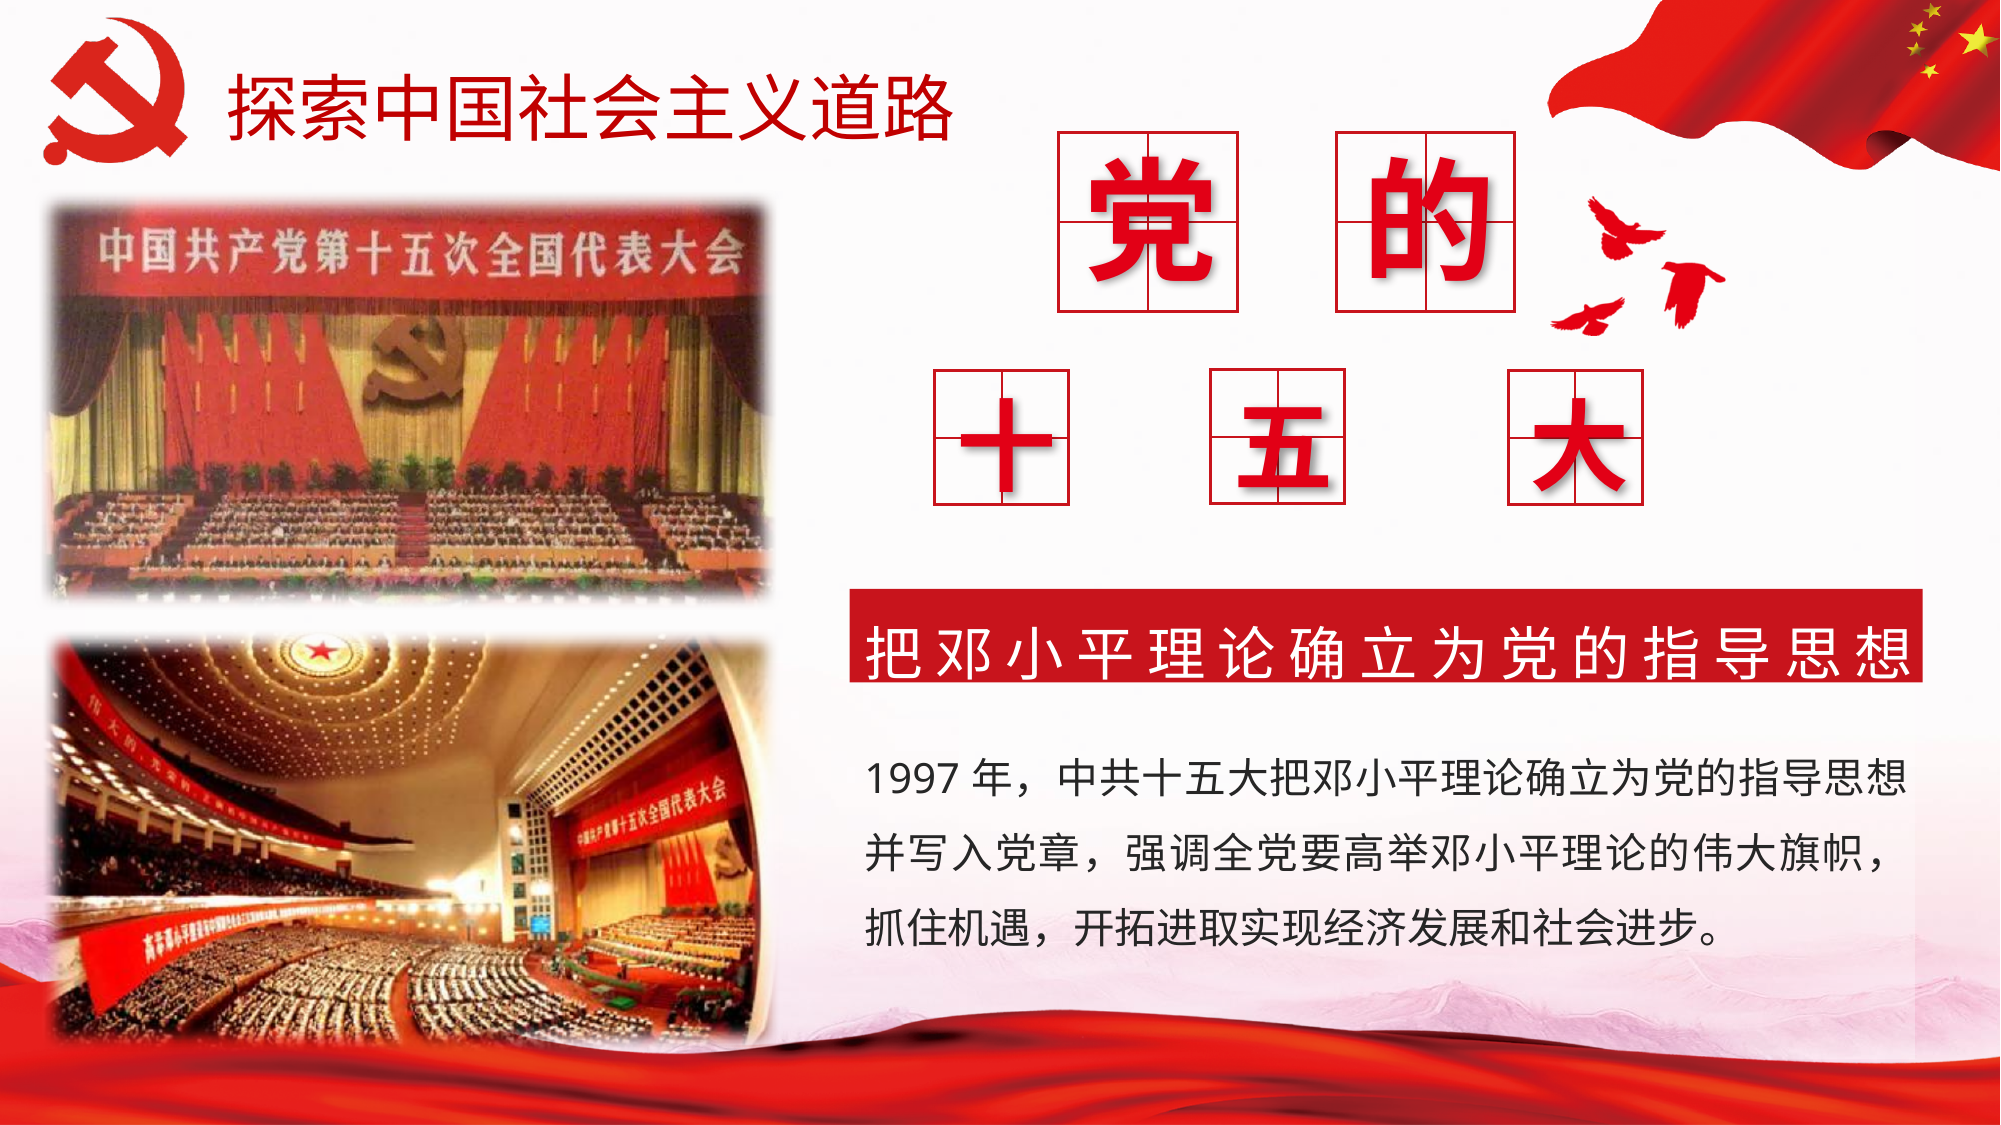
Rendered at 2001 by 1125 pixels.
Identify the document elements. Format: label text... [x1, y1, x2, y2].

text_box 1997年，中共十五大把邓小平理论确立为党的指导思想并写入党章，强调全党要高举邓小平理论的伟大旗帜，抓住机遇，开拓进取实现经济发展和社会进步。 [849, 719, 1923, 959]
picture [0, 0, 2000, 1125]
text_box 探索中国社会主义道路 [210, 54, 971, 157]
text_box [1336, 129, 1515, 312]
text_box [1508, 370, 1643, 512]
text_box [85, 170, 1915, 923]
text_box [934, 370, 1069, 512]
text_box 把邓小平理论确立为党的指导思想 [849, 575, 1942, 695]
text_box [1058, 129, 1238, 312]
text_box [1210, 369, 1345, 512]
